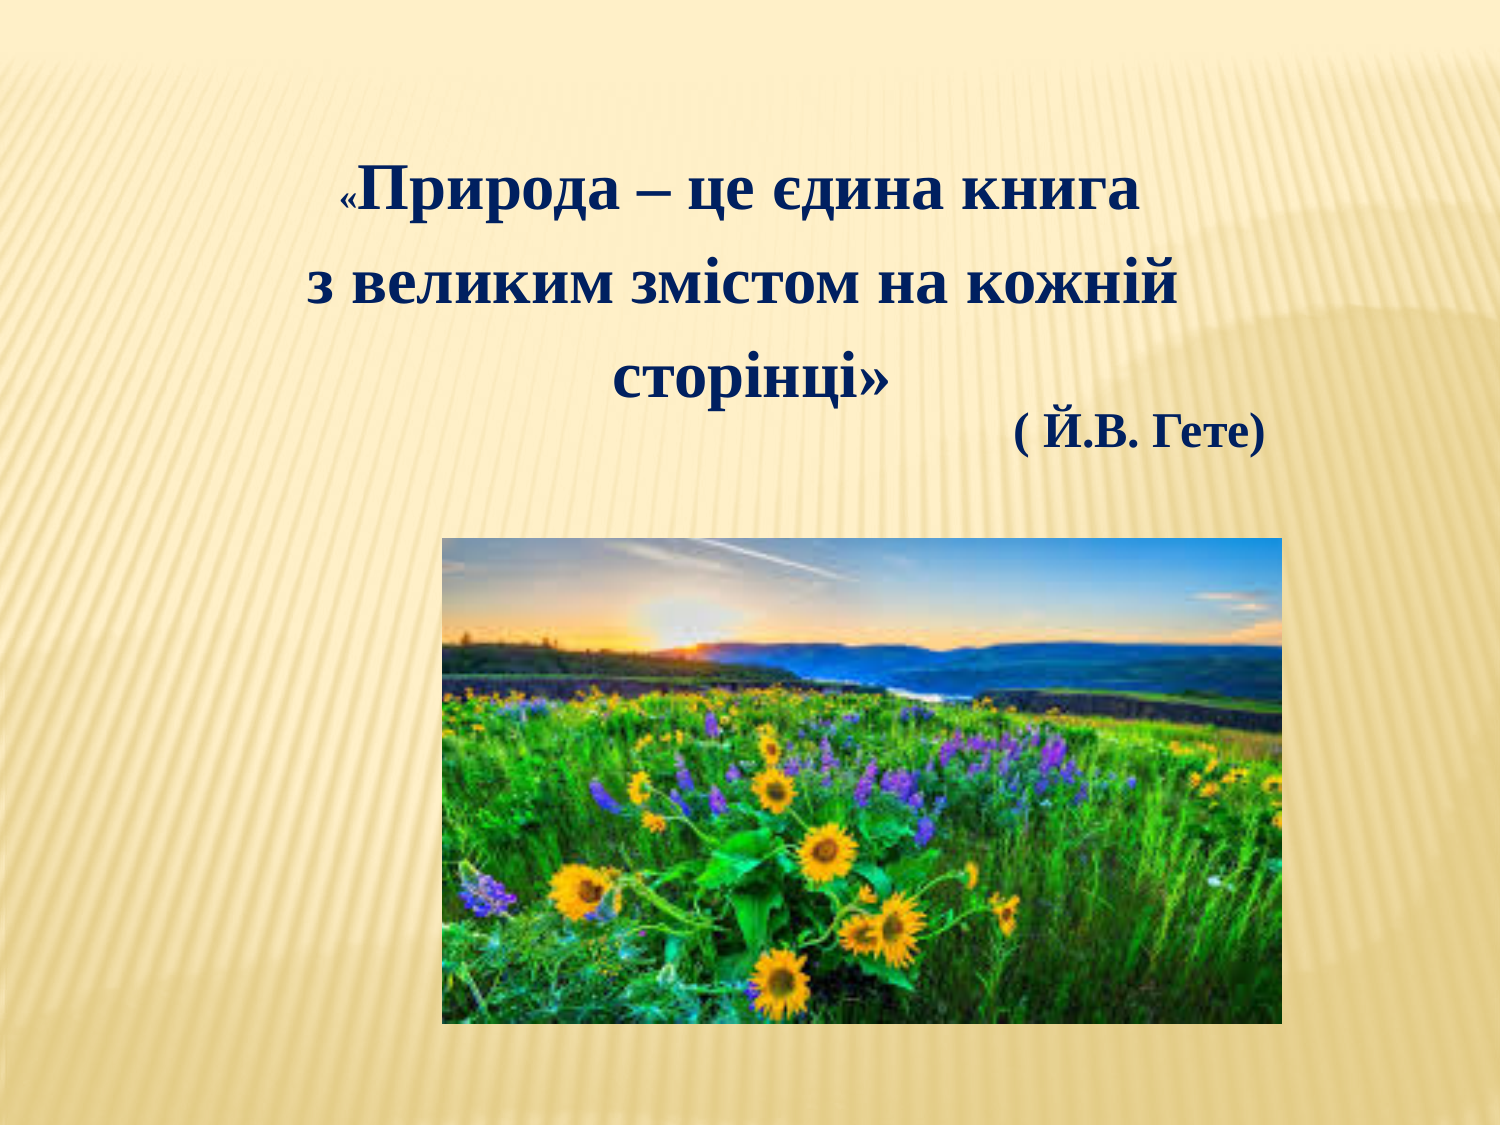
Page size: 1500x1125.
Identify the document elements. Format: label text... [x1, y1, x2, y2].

picture [442, 538, 1282, 1024]
text_box «Природа – це єдина книга з великим змістом на кожній сторінці» ( Й.В. Гете) [206, 184, 1282, 465]
